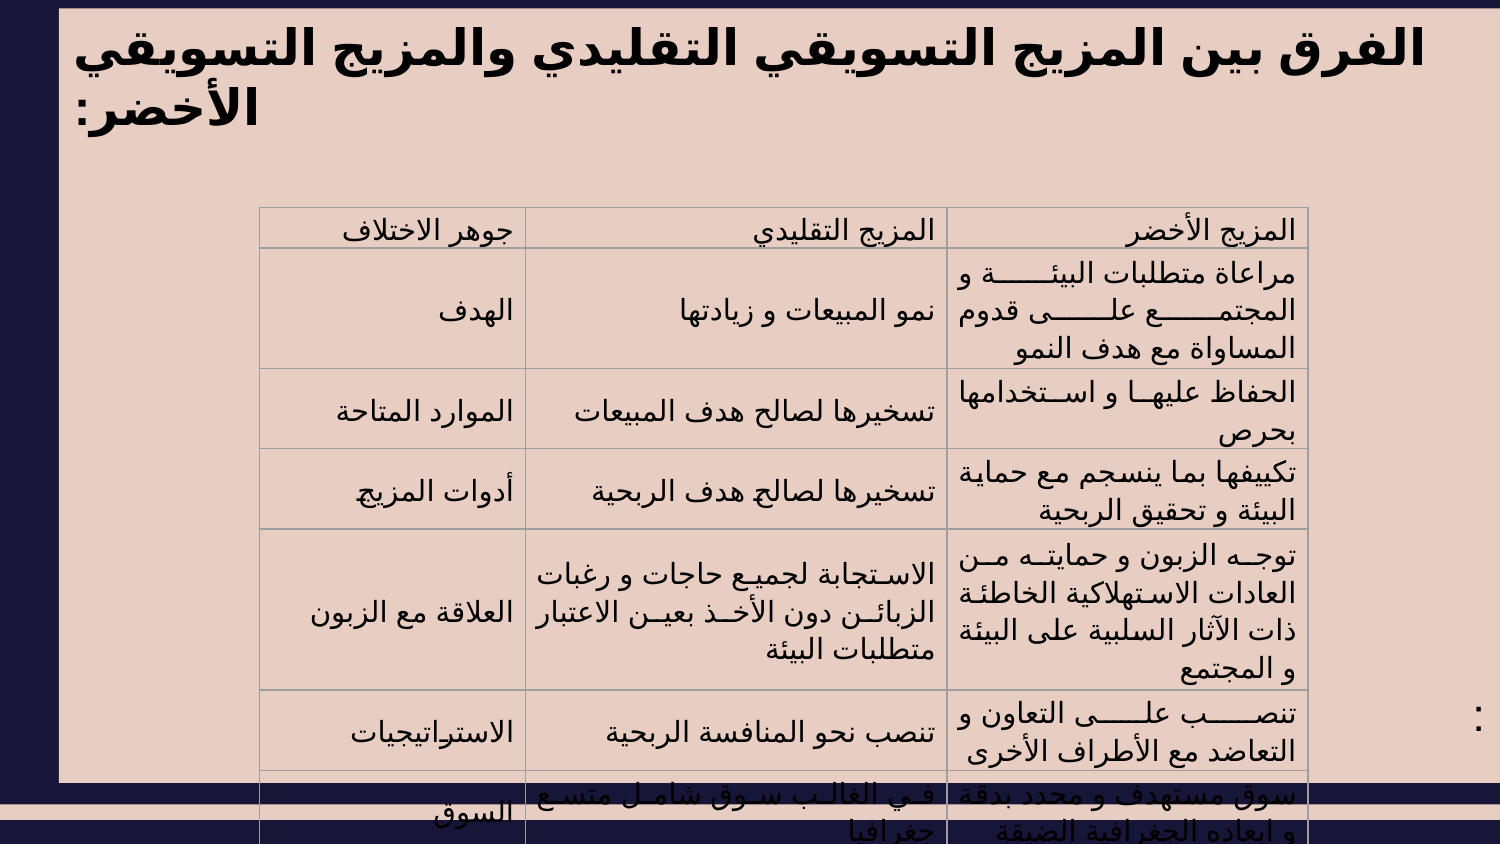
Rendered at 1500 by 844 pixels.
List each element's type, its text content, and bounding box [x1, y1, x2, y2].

table_header جوهر الاختلاف [260, 208, 525, 247]
table_cell تنصب نحو المنافسة الربحية [526, 691, 946, 770]
table_cell تكييفها بما ينسجم مع حماية البيئة و تحقيق الربحية [948, 449, 1307, 528]
table_cell الحفاظ عليها و استخدامها بحرص [948, 369, 1307, 448]
table_cell العلاقة مع الزبون [260, 530, 525, 689]
text_box الفرق بين المزيج التسويقي التقليدي والمزيج التسويقي الأخضر: : [58, 8, 1500, 783]
table_cell تسخيرها لصالح هدف الربحية [526, 449, 946, 528]
table_cell الهدف [260, 249, 525, 368]
table_cell السوق [260, 771, 525, 844]
table_cell أدوات المزيج [260, 449, 525, 528]
table_cell تنصب على التعاون و التعاضد مع الأطراف الأخرى [948, 691, 1307, 770]
table_cell في الغالب سوق شامل متسع جغرافيا [526, 771, 946, 844]
table_header المزيج الأخضر [948, 208, 1307, 247]
table_cell الموارد المتاحة [260, 369, 525, 448]
table_header المزيج التقليدي [526, 208, 946, 247]
table_cell الاستجابة لجميع حاجات و رغبات الزبائن دون الأخذ بعين الاعتبار متطلبات البيئة [526, 530, 946, 689]
table_cell الاستراتيجيات [260, 691, 525, 770]
table_cell سوق مستهدف و محدد بدقة و ابعاده الجغرافية الضيقة [948, 771, 1307, 844]
table_cell نمو المبيعات و زيادتها [526, 249, 946, 368]
table_cell تسخيرها لصالح هدف المبيعات [526, 369, 946, 448]
table_cell توجه الزبون و حمايته من العادات الاستهلاكية الخاطئة ذات الآثار السلبية على البيئة و المجتمع [948, 530, 1307, 689]
table_cell مراعاة متطلبات البيئة و المجتمع على قدوم المساواة مع هدف النمو [948, 249, 1307, 368]
